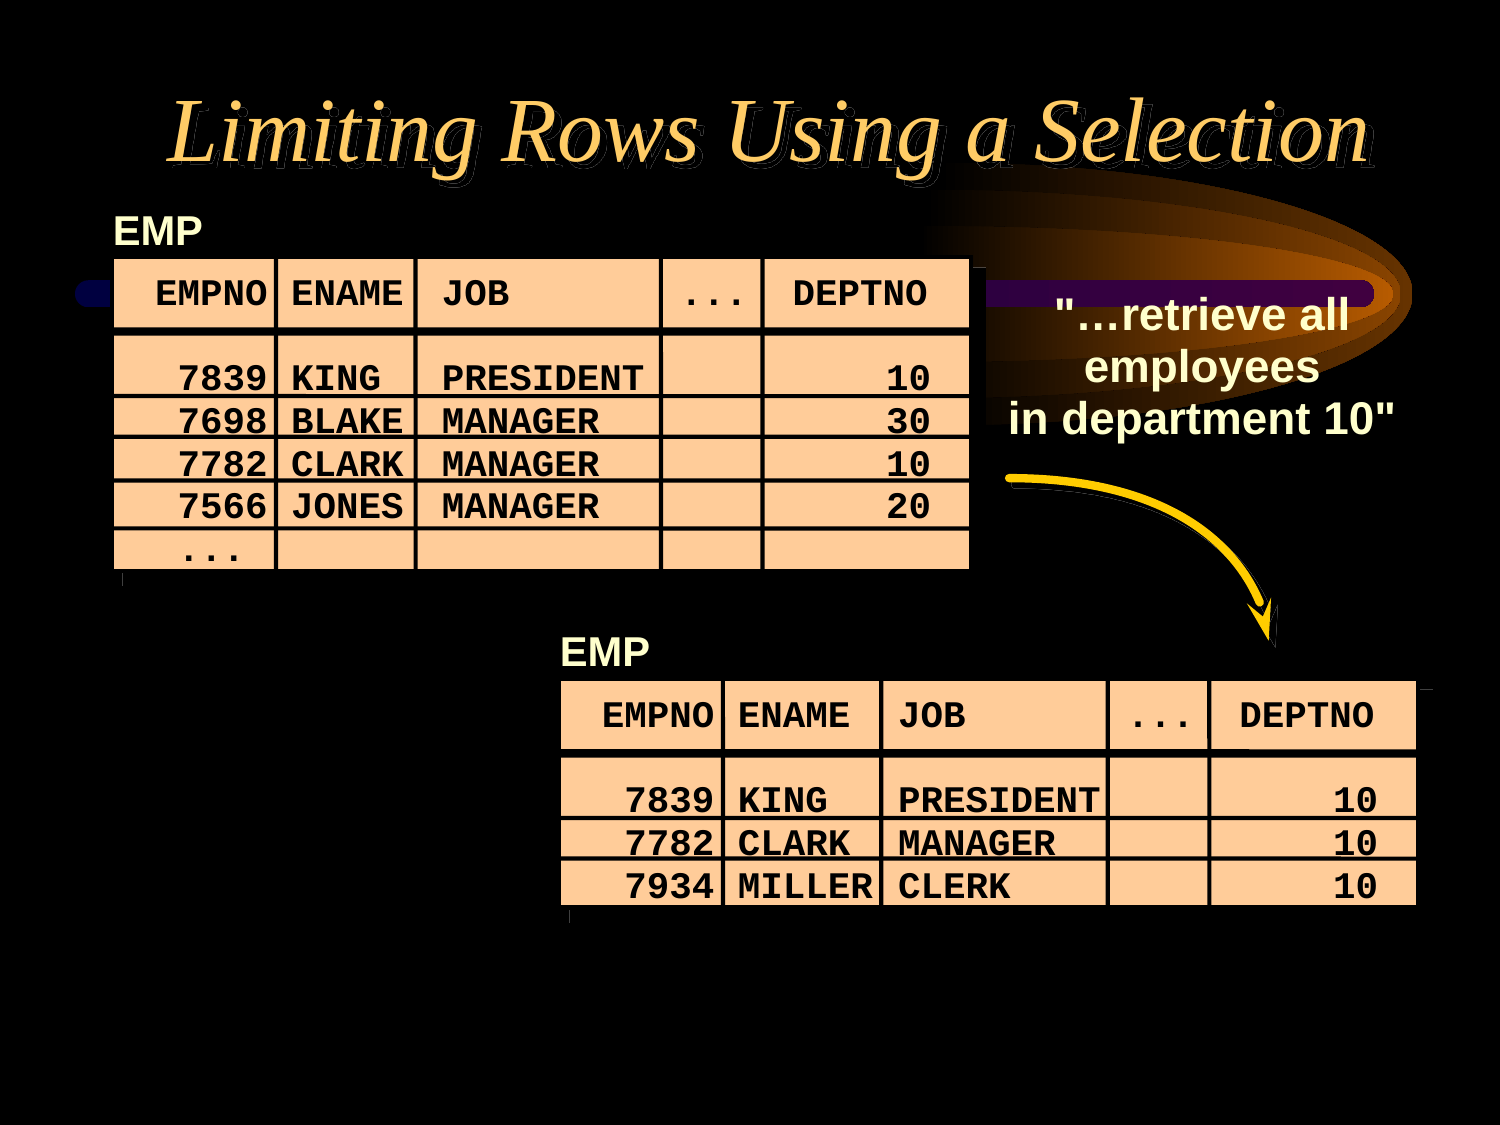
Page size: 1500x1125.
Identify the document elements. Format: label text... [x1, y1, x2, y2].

title Limiting Rows Using a Selection [112, 62, 1388, 250]
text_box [97, 195, 1041, 584]
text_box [979, 280, 1426, 616]
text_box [544, 617, 1488, 915]
